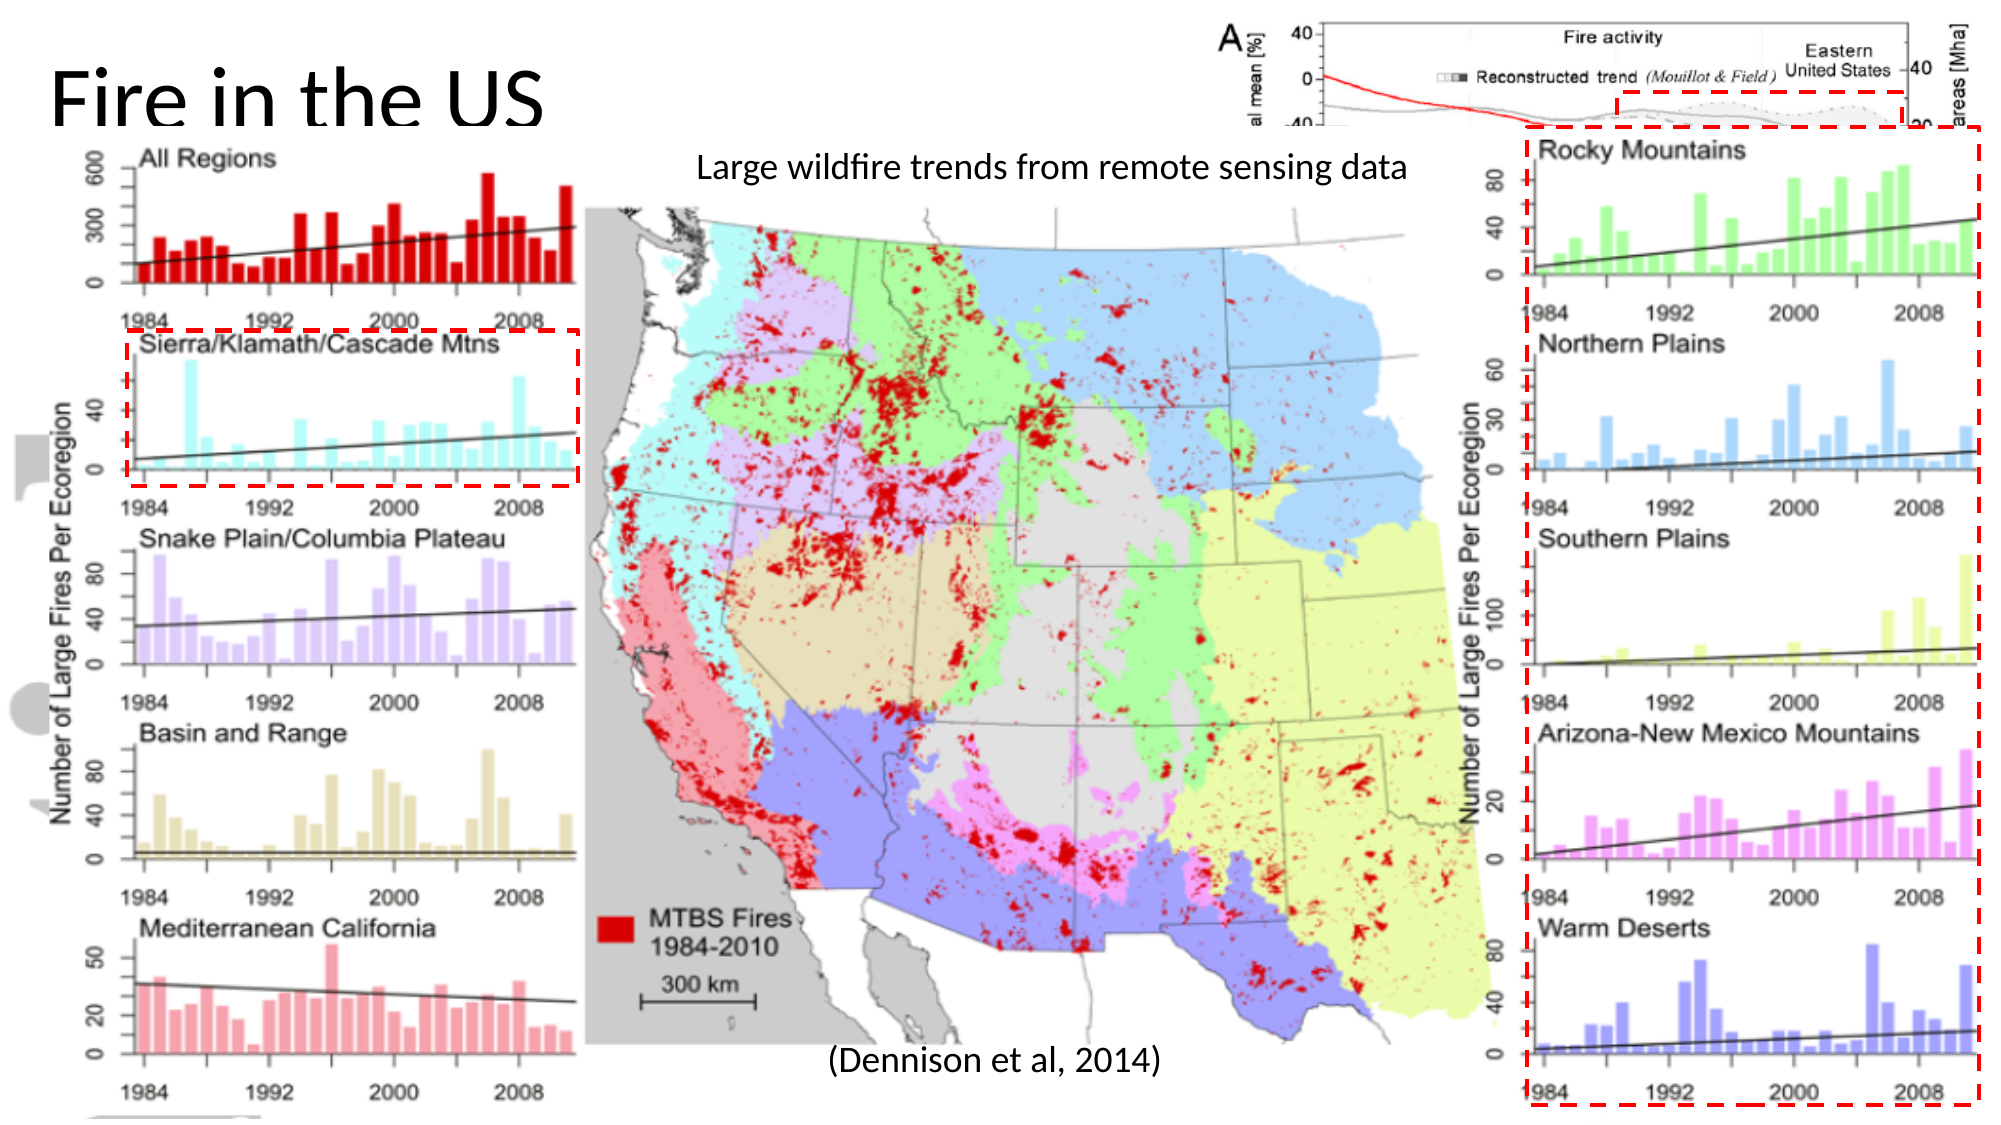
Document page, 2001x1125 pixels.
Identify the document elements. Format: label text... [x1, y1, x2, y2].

title Fire in the US [0, 0, 596, 125]
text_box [0, 126, 2000, 1120]
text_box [1197, 0, 2000, 125]
